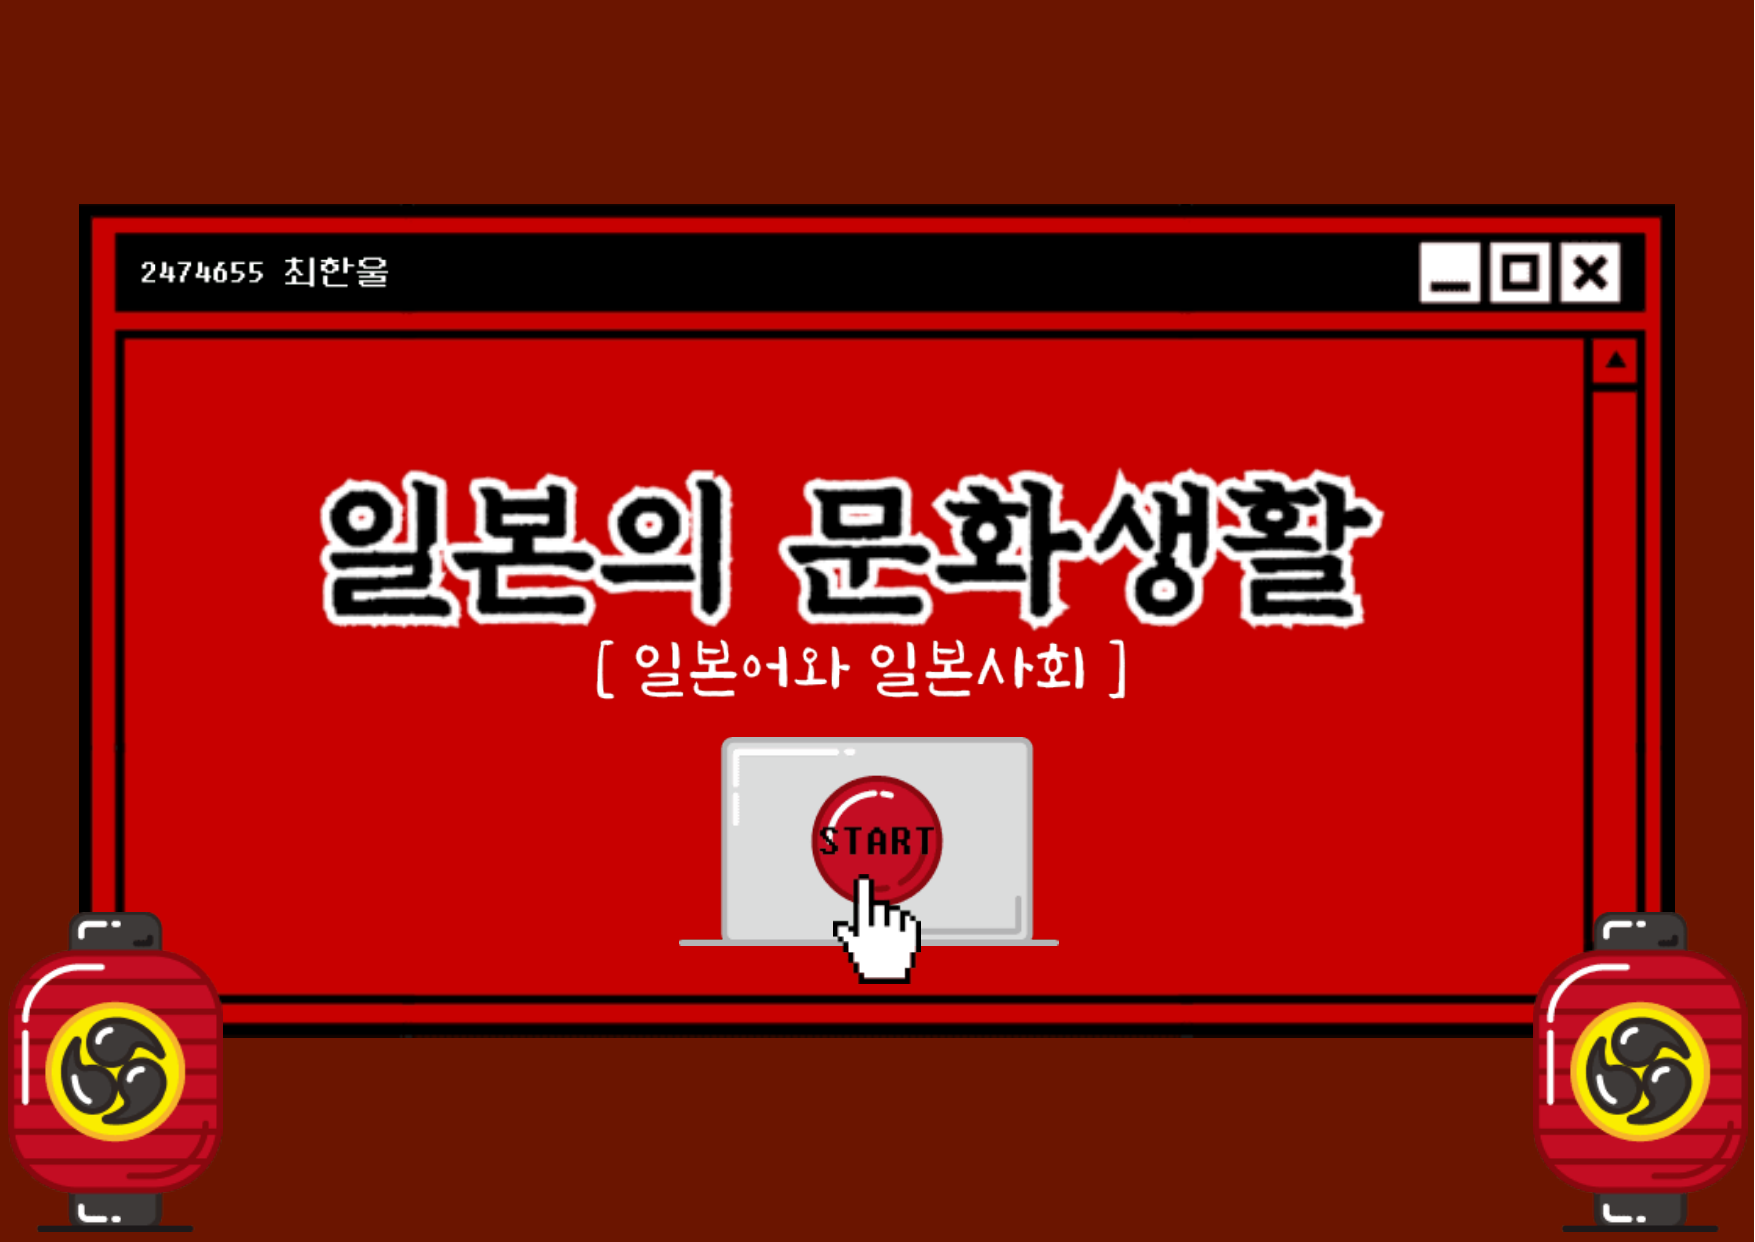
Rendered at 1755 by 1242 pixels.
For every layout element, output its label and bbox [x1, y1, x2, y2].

picture [8, 203, 1749, 1232]
